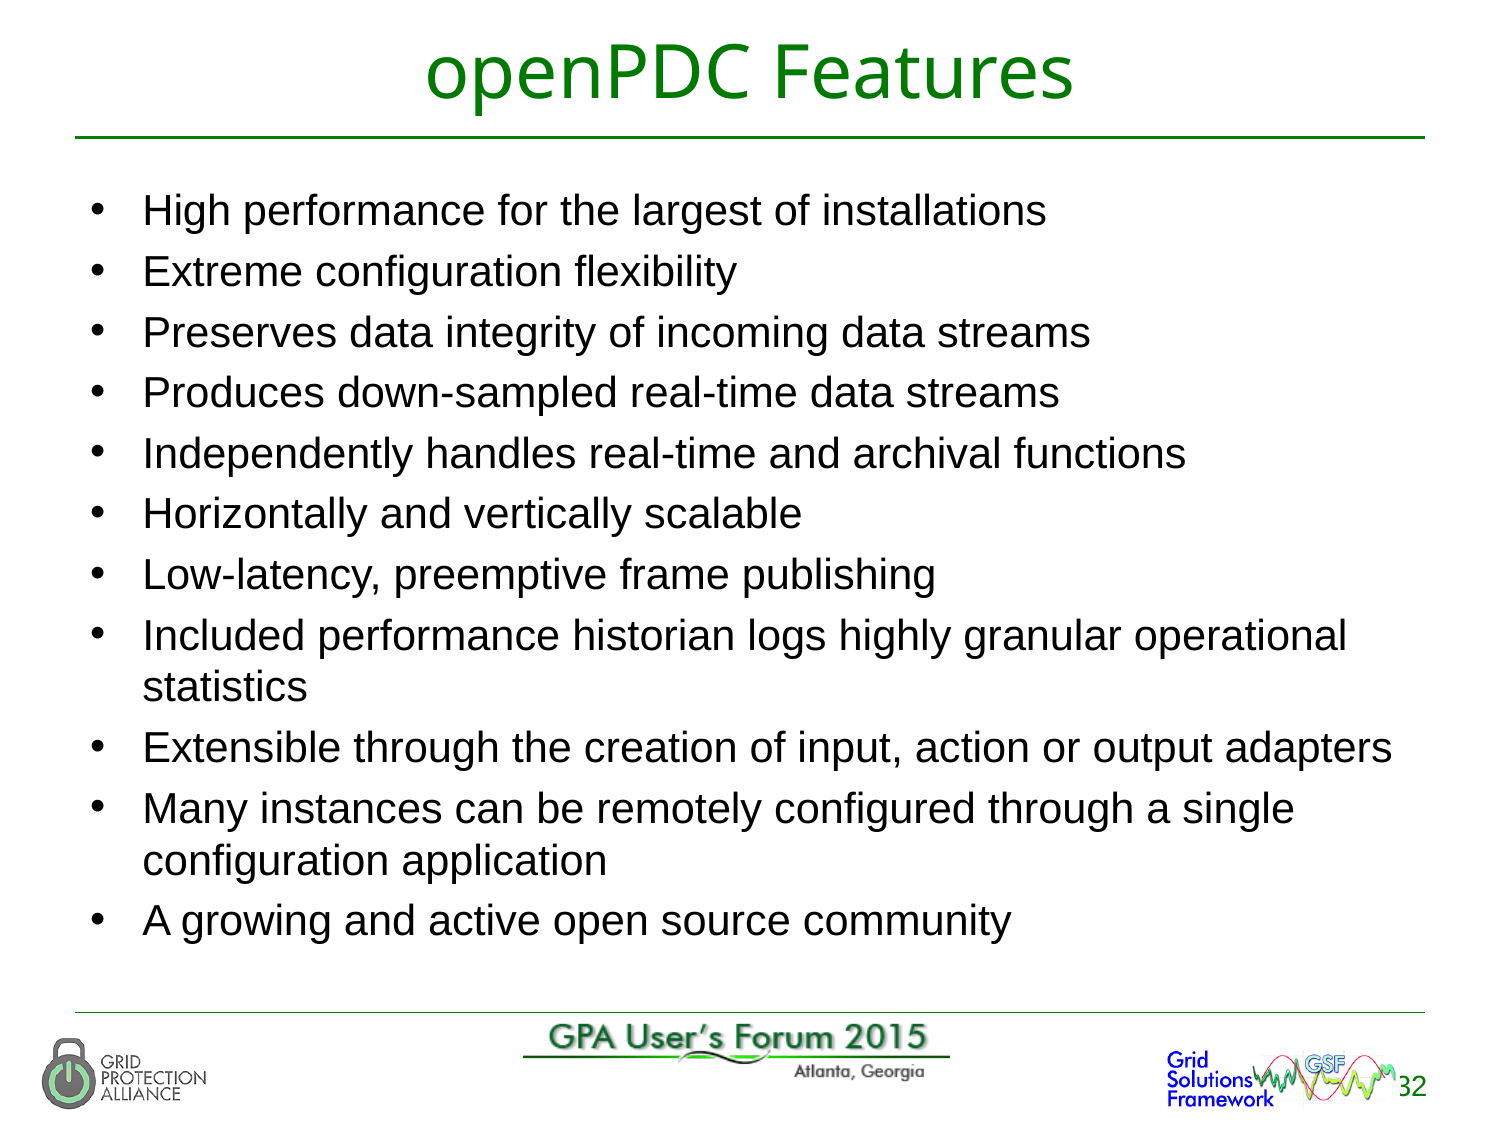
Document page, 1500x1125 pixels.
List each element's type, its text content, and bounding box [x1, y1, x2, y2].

picture [523, 1013, 950, 1086]
list High performance for the largest of installations Extreme configuration flexibility Preserves data integrity of incoming data streams Produces down-sampled real-time data streams Independently handles real-time and archival functions Horizontally and vertically scalable Low-latency, preemptive frame publishing Included performance historian logs highly granular operational statistics Extensible through the creation of input, action or output adapters Many instances can be remotely configured through a single configuration application A growing and active open source community [75, 174, 1425, 1013]
picture [1162, 1049, 1400, 1110]
picture [41, 1033, 207, 1111]
title openPDC Features [75, 0, 1425, 138]
